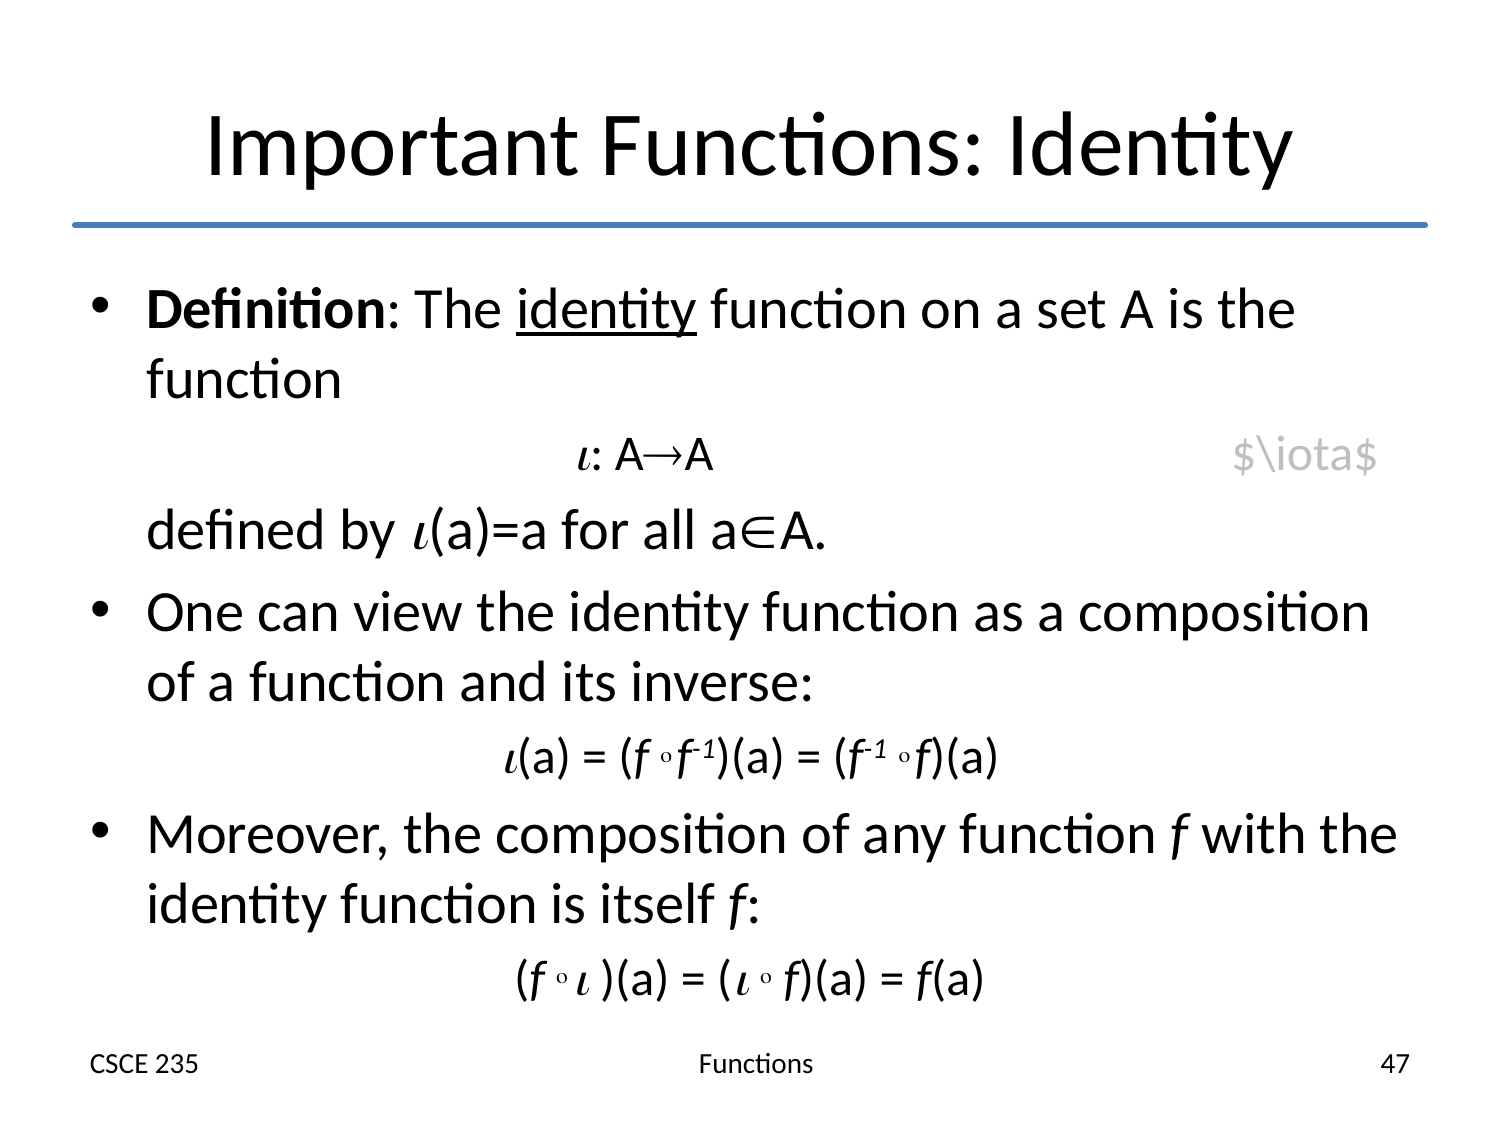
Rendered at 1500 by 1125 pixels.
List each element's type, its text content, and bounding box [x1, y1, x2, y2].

title Important Functions: Identity [75, 45, 1425, 233]
list Definition: The identity function on a set A is the function : AA $\iota$ defined by (a)=a for all aA. One can view the identity function as a composition of a function and its inverse: (a) = (f  f-1)(a) = (f-1  f)(a) Moreover, the composition of any function f with the identity function is itself f: (f   )(a) = (  f)(a) = f(a) [75, 262, 1425, 1005]
